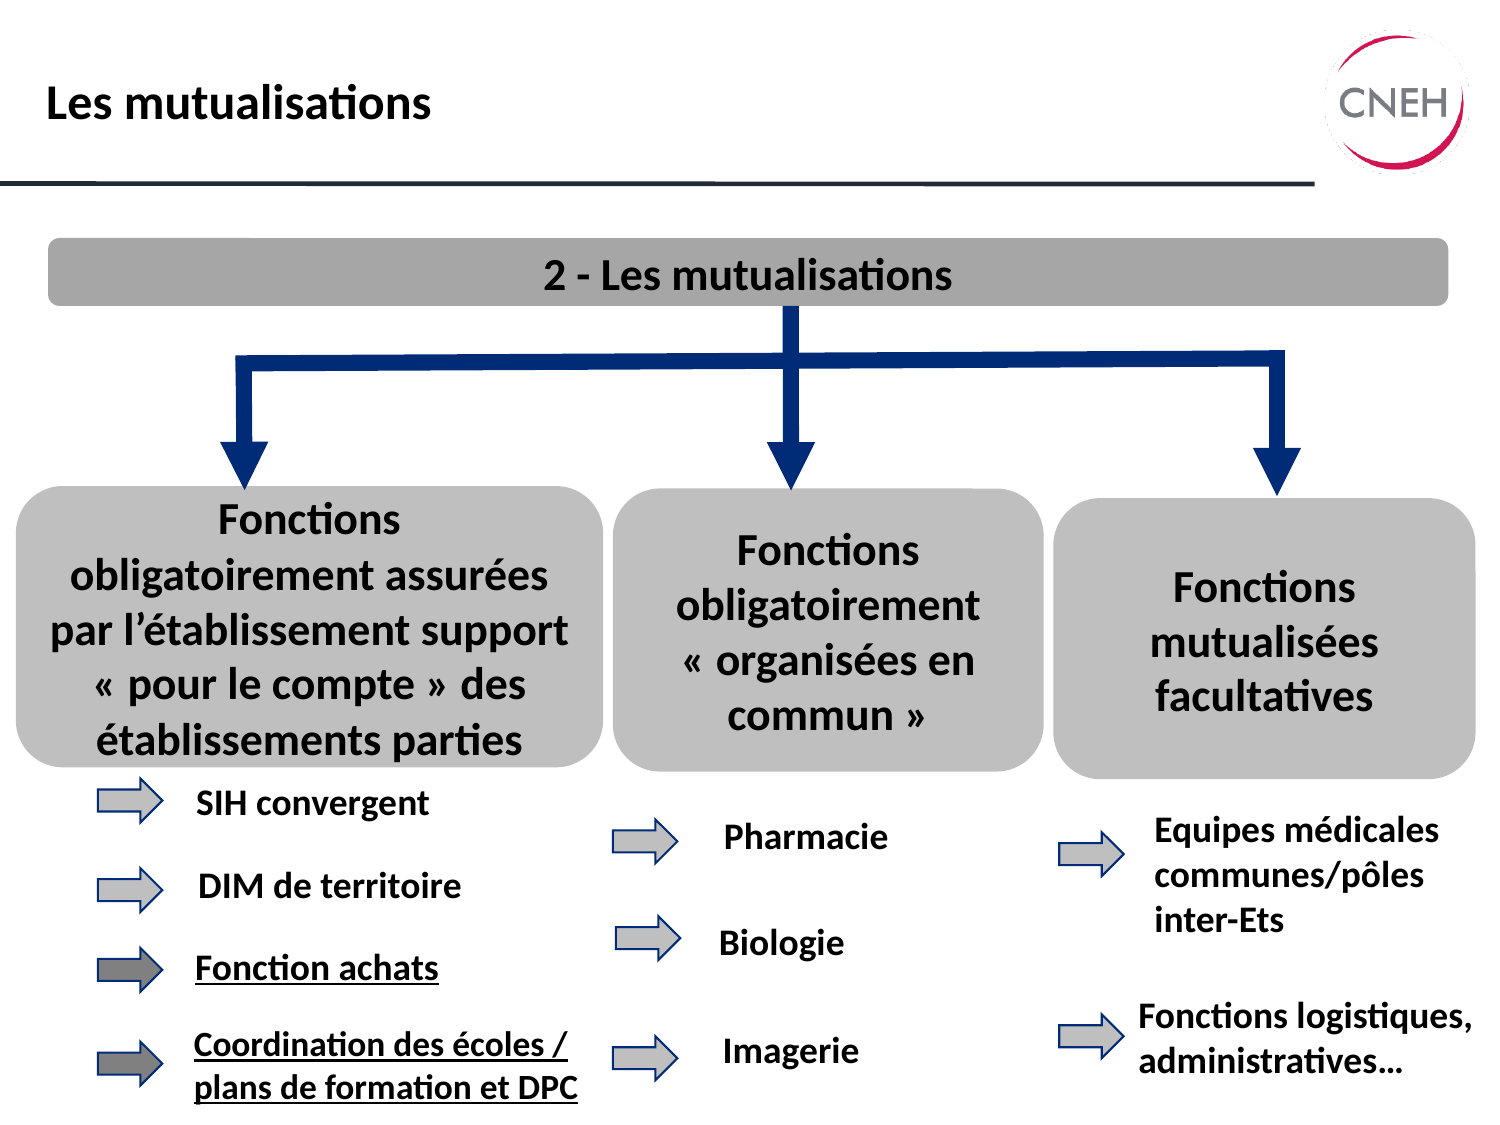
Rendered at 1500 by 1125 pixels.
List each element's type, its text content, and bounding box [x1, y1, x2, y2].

text_box [96, 1039, 164, 1089]
text_box 2 - Les mutualisations [47, 236, 1450, 307]
text_box [611, 1033, 679, 1083]
text_box [96, 776, 164, 825]
text_box [96, 945, 164, 995]
text_box Fonction achats [179, 914, 481, 1016]
text_box SIH convergent [180, 769, 448, 852]
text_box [235, 358, 1277, 364]
picture [1314, 19, 1480, 185]
text_box [96, 865, 164, 915]
text_box Coordination des écoles / plans de formation et DPC [178, 1016, 603, 1112]
text_box Fonctions logistiques, administratives… [1123, 985, 1500, 1087]
text_box Biologie [690, 890, 874, 992]
text_box [1058, 829, 1126, 879]
text_box Fonctions obligatoirement assurées par l’établissement support « pour le compte » des établissements parties [14, 484, 605, 769]
text_box Pharmacie [686, 783, 927, 885]
text_box Equipes médicales communes/pôles inter-Ets [1139, 791, 1476, 953]
text_box [611, 816, 679, 866]
text_box DIM de territoire [182, 845, 513, 923]
text_box Fonctions mutualisées facultatives [1052, 497, 1477, 781]
text_box [614, 913, 682, 963]
text_box Les mutualisations [31, 68, 1465, 143]
text_box Fonctions obligatoirement « organisées en commun » [611, 487, 1045, 773]
text_box Imagerie [686, 998, 897, 1100]
text_box [1058, 1011, 1126, 1061]
